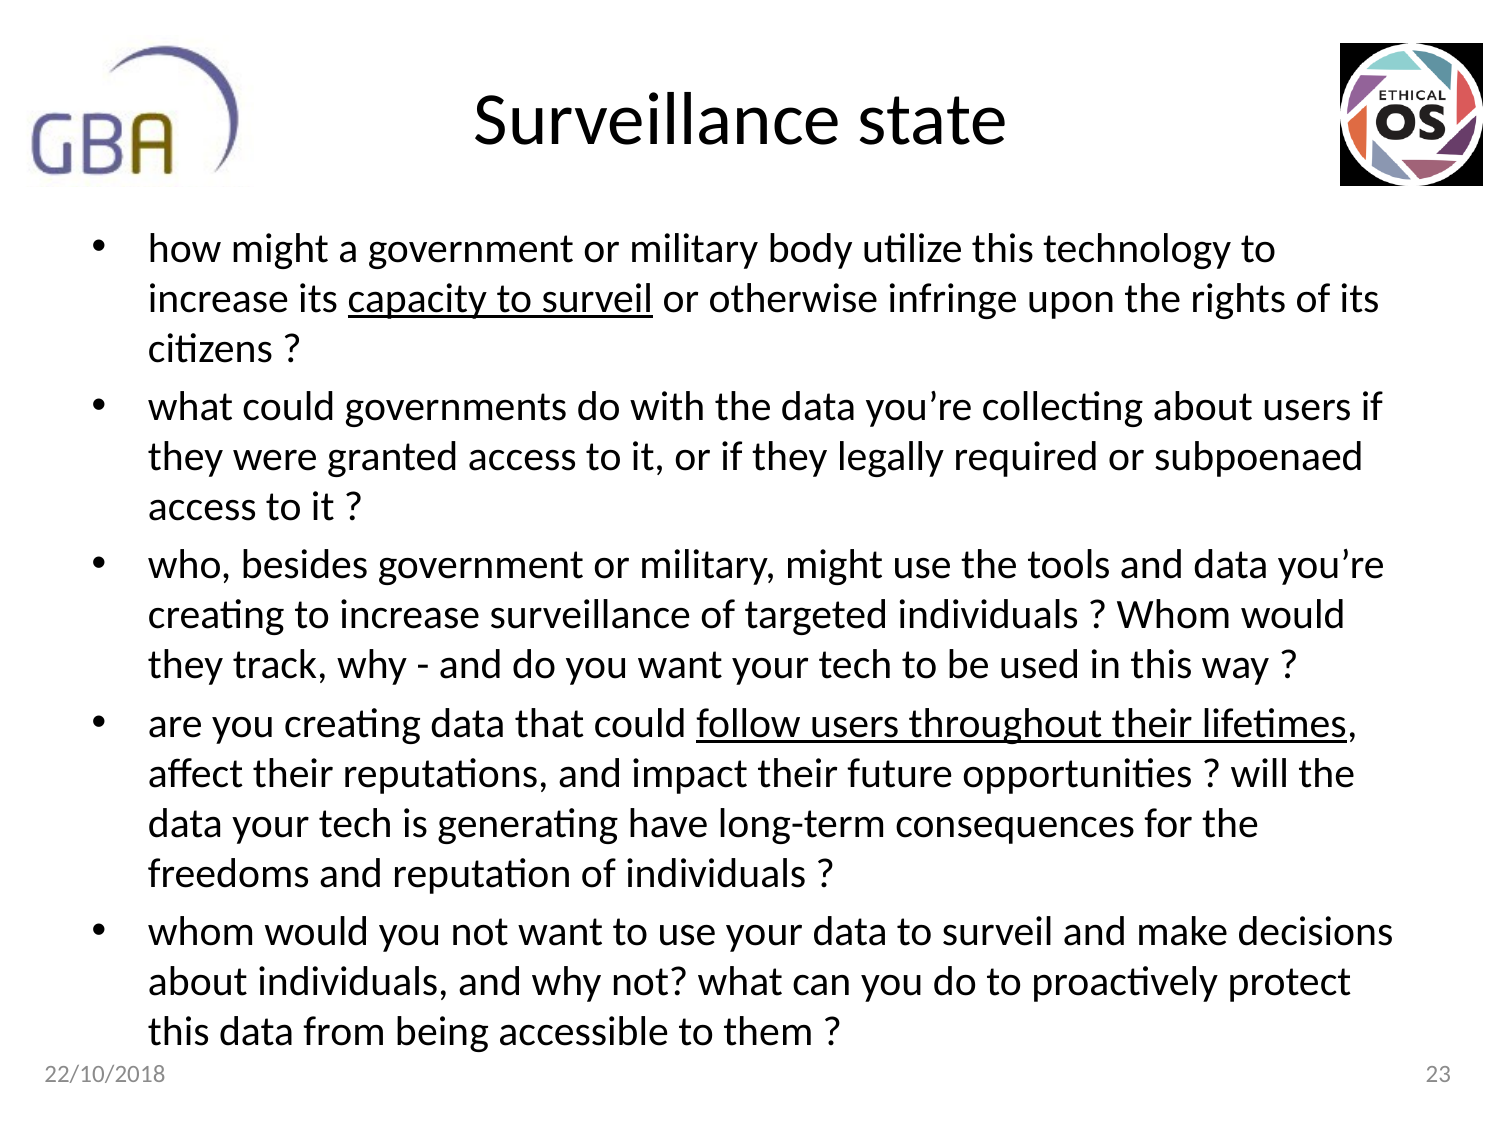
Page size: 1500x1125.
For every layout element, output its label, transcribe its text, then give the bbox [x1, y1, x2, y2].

picture [2, 35, 254, 187]
list how might a government or military body utilize this technology to increase its capacity to surveil or otherwise infringe upon the rights of its citizens ? what could governments do with the data you’re collecting about users if they were granted access to it, or if they legally required or subpoenaed access to it ? who, besides government or military, might use the tools and data you’re creating to increase surveillance of targeted individuals ? Whom would they track, why - and do you want your tech to be used in this way ? are you creating data that could follow users throughout their lifetimes, affect their reputations, and impact their future opportunities ? will the data your tech is generating have long-term consequences for the freedoms and reputation of individuals ? whom would you not want to use your data to surveil and make decisions about individuals, and why not? what can you do to proactively protect this data from being accessible to them ? [76, 213, 1427, 1035]
picture [1340, 43, 1483, 186]
title Surveillance state [190, 45, 1292, 185]
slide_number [29, 1042, 380, 1103]
slide_number 23 [1116, 1042, 1467, 1103]
